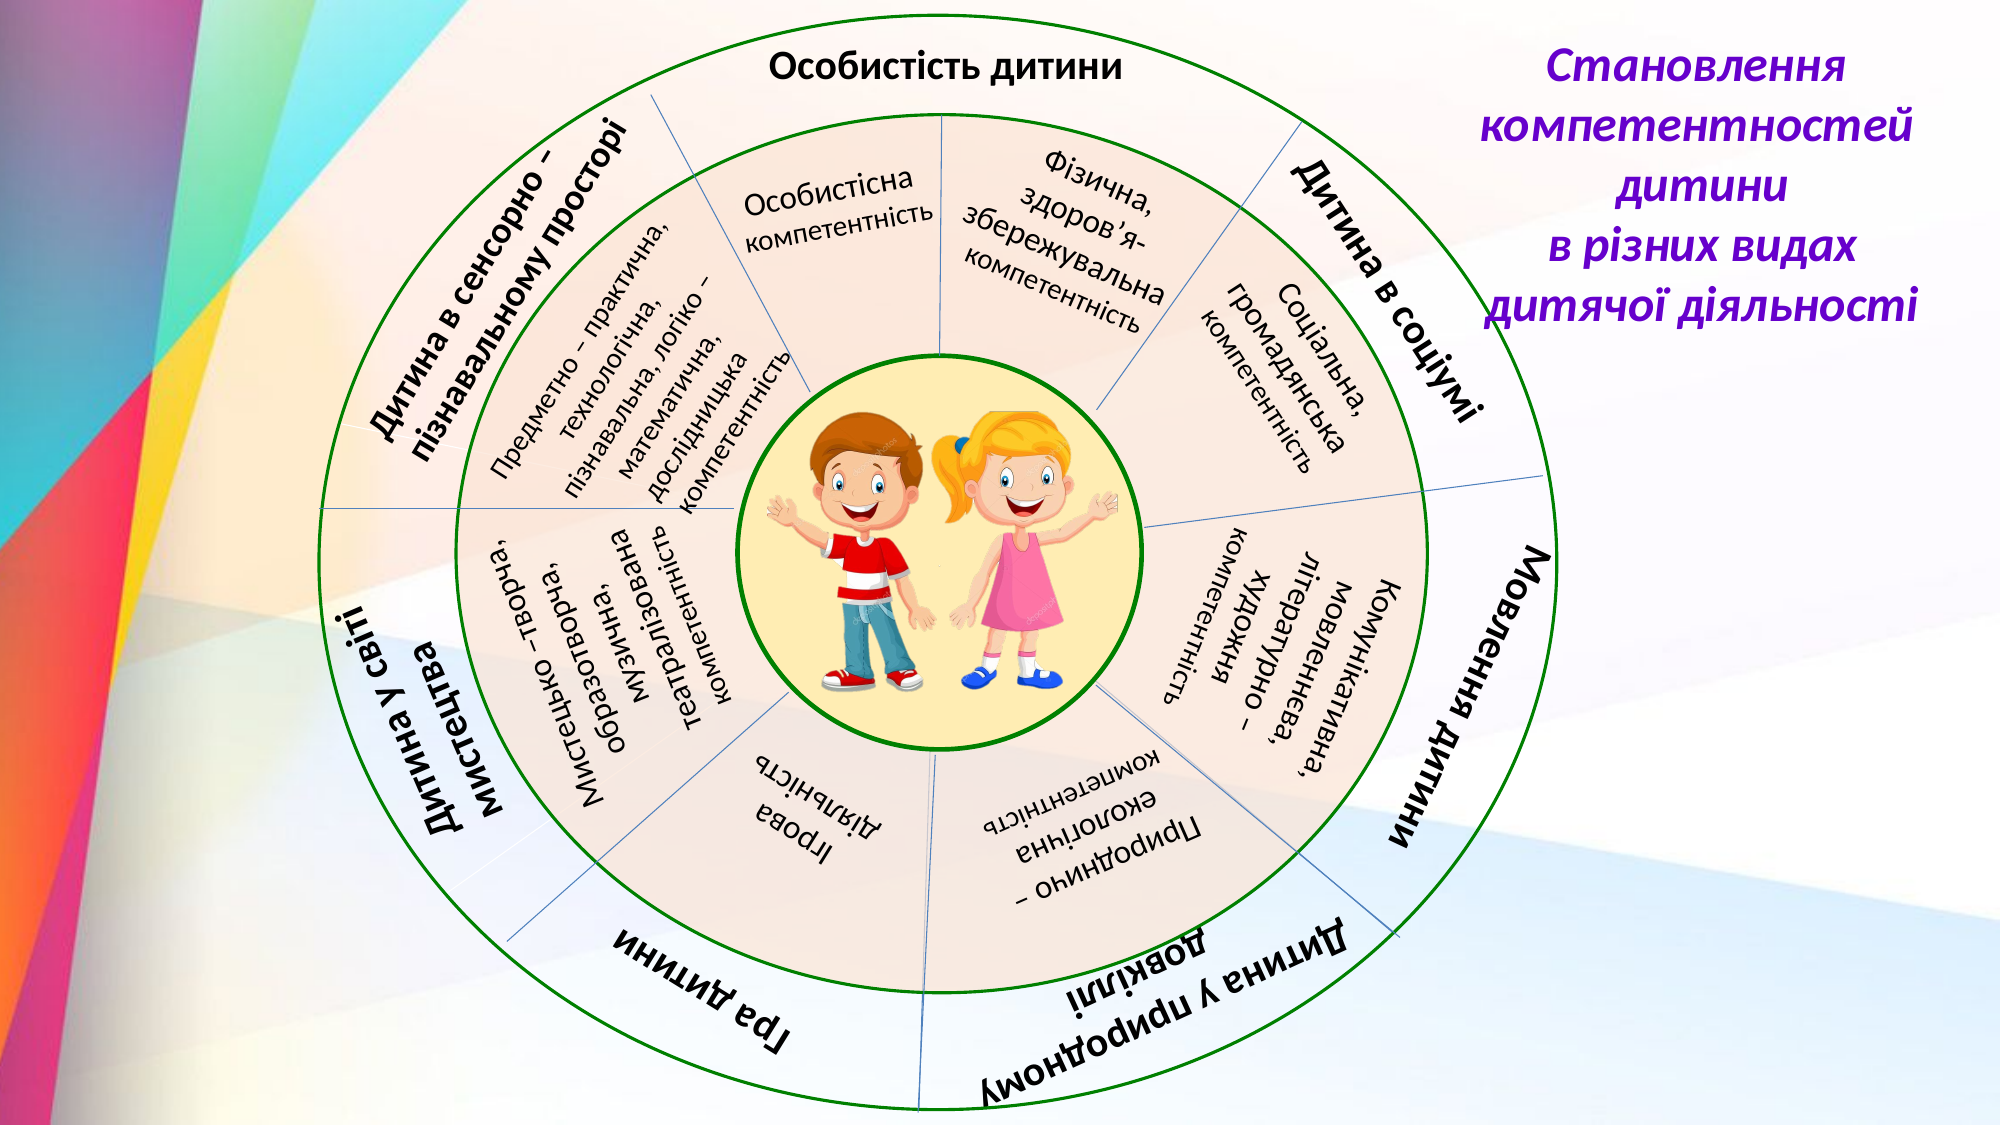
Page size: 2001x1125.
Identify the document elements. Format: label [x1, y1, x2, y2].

text_box [937, 693, 1095, 933]
text_box [1096, 121, 1302, 410]
text_box [1119, 546, 1393, 685]
text_box [443, 546, 767, 896]
text_box [506, 692, 789, 942]
text_box [789, 693, 937, 896]
text_box [918, 754, 936, 1113]
text_box [340, 423, 767, 547]
text_box [1144, 475, 1543, 528]
text_box [1095, 685, 1400, 938]
text_box [650, 94, 811, 393]
picture [0, 0, 2000, 1125]
